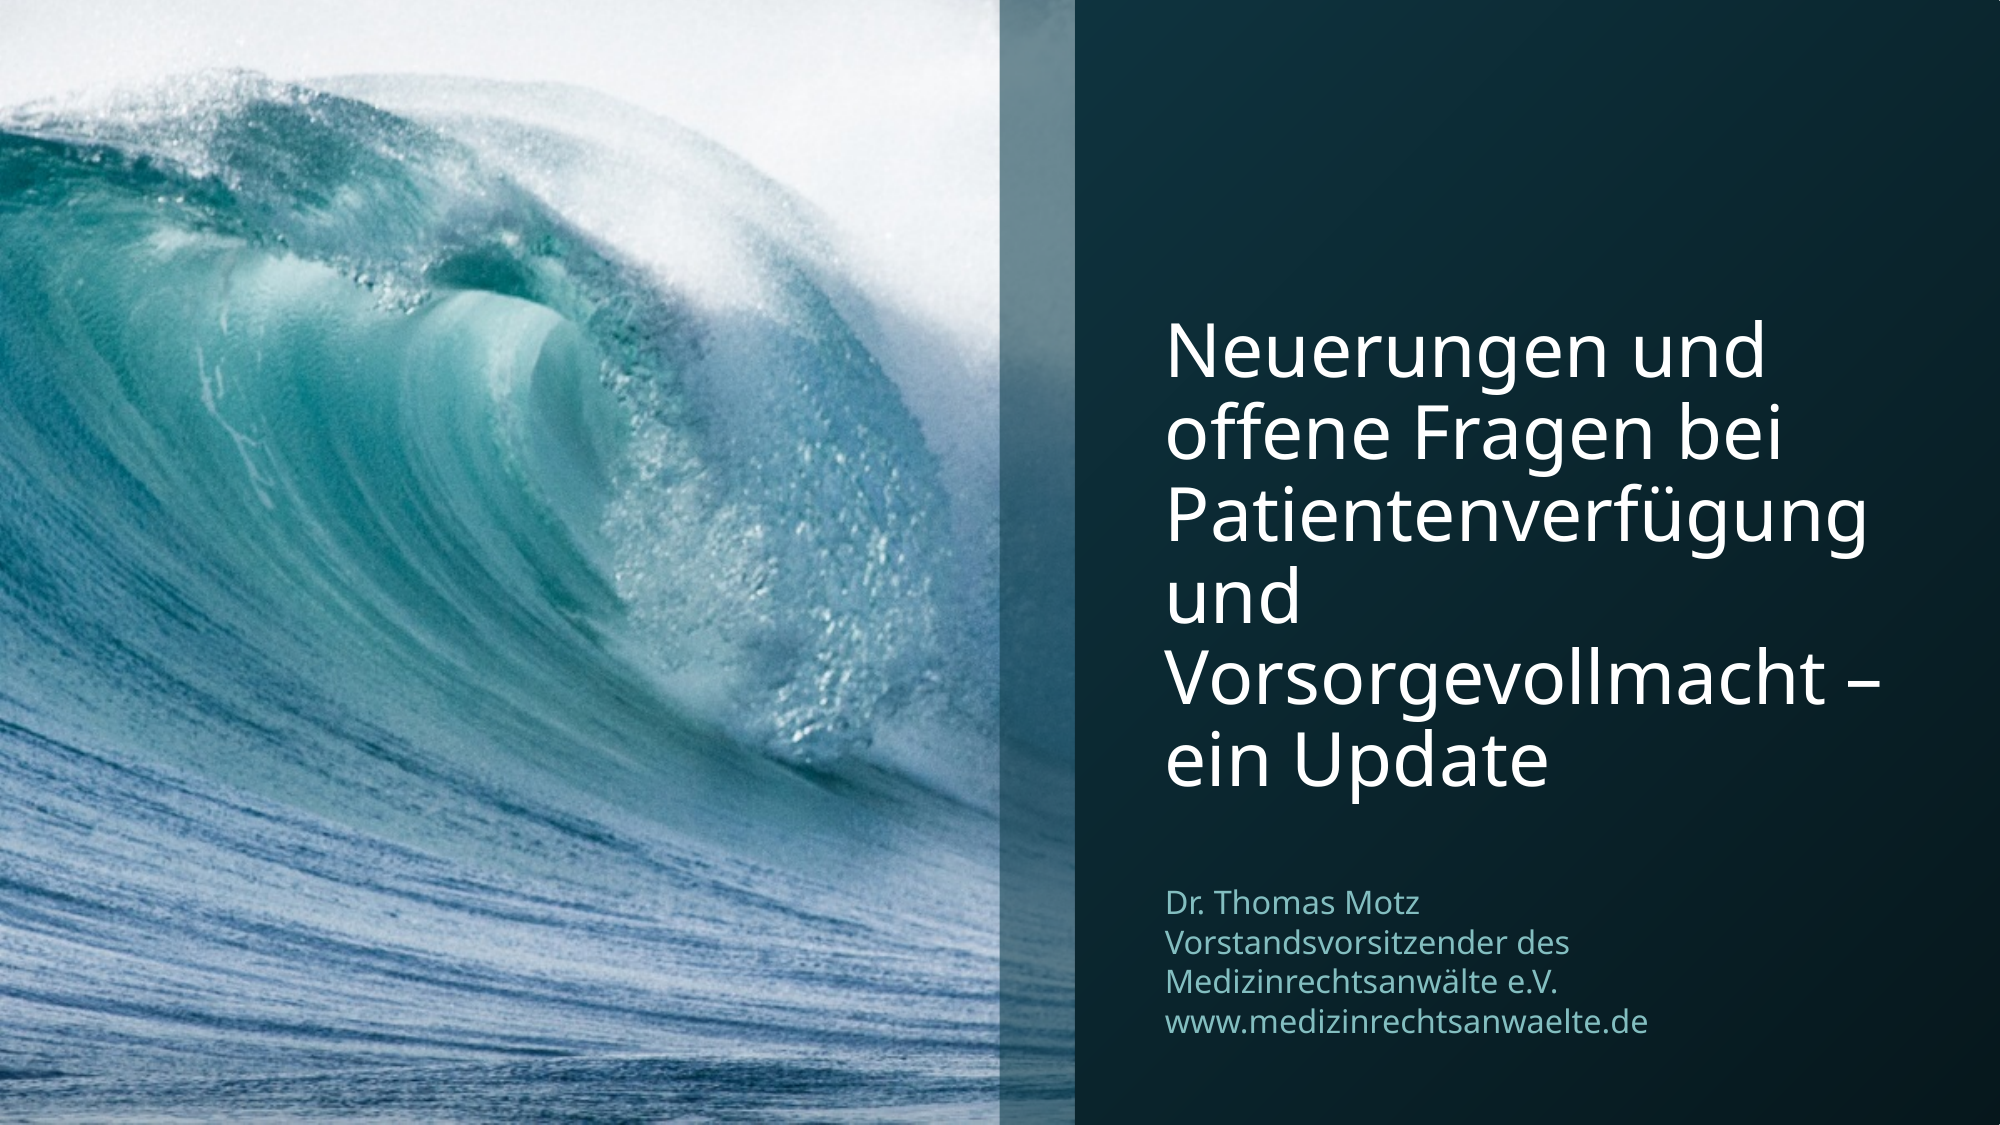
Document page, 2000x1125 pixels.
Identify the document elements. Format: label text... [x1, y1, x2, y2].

title Neuerungen und offene Fragen bei Patientenverfügung und Vorsorgevollmacht – ein Update [1149, 262, 1922, 811]
picture [0, 0, 1075, 1125]
subtitle Dr. Thomas Motz Vorstandsvorsitzender des Medizinrechtsanwälte e.V. www.medizinrechtsanwaelte.de [1149, 875, 1900, 1050]
